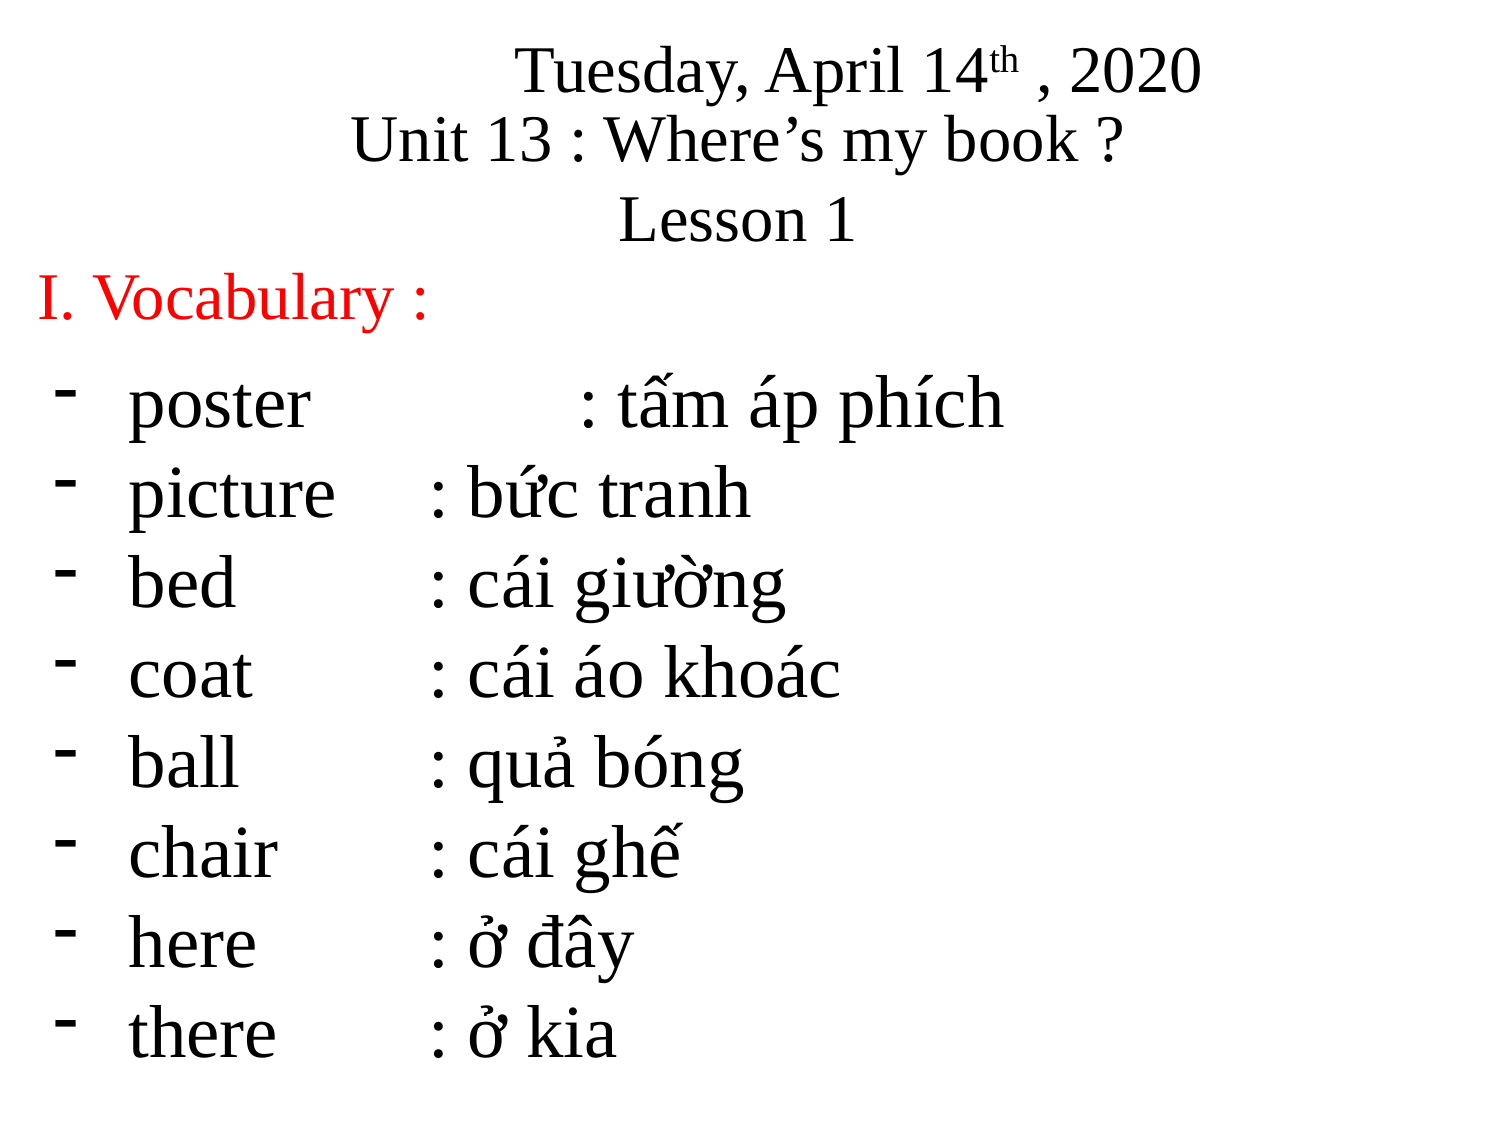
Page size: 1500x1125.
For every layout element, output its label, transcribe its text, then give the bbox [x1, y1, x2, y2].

text_box poster : tấm áp phích picture : bức tranh bed : cái giường coat : cái áo khoác ball : quả bóng chair : cái ghế here : ở đây there : ở kia [38, 345, 1146, 1081]
text_box I. Vocabulary : [23, 245, 574, 340]
text_box Tuesday, April 14th , 2020 [500, 18, 1438, 114]
text_box Unit 13 : Where’s my book ? Lesson 1 [137, 87, 1340, 263]
